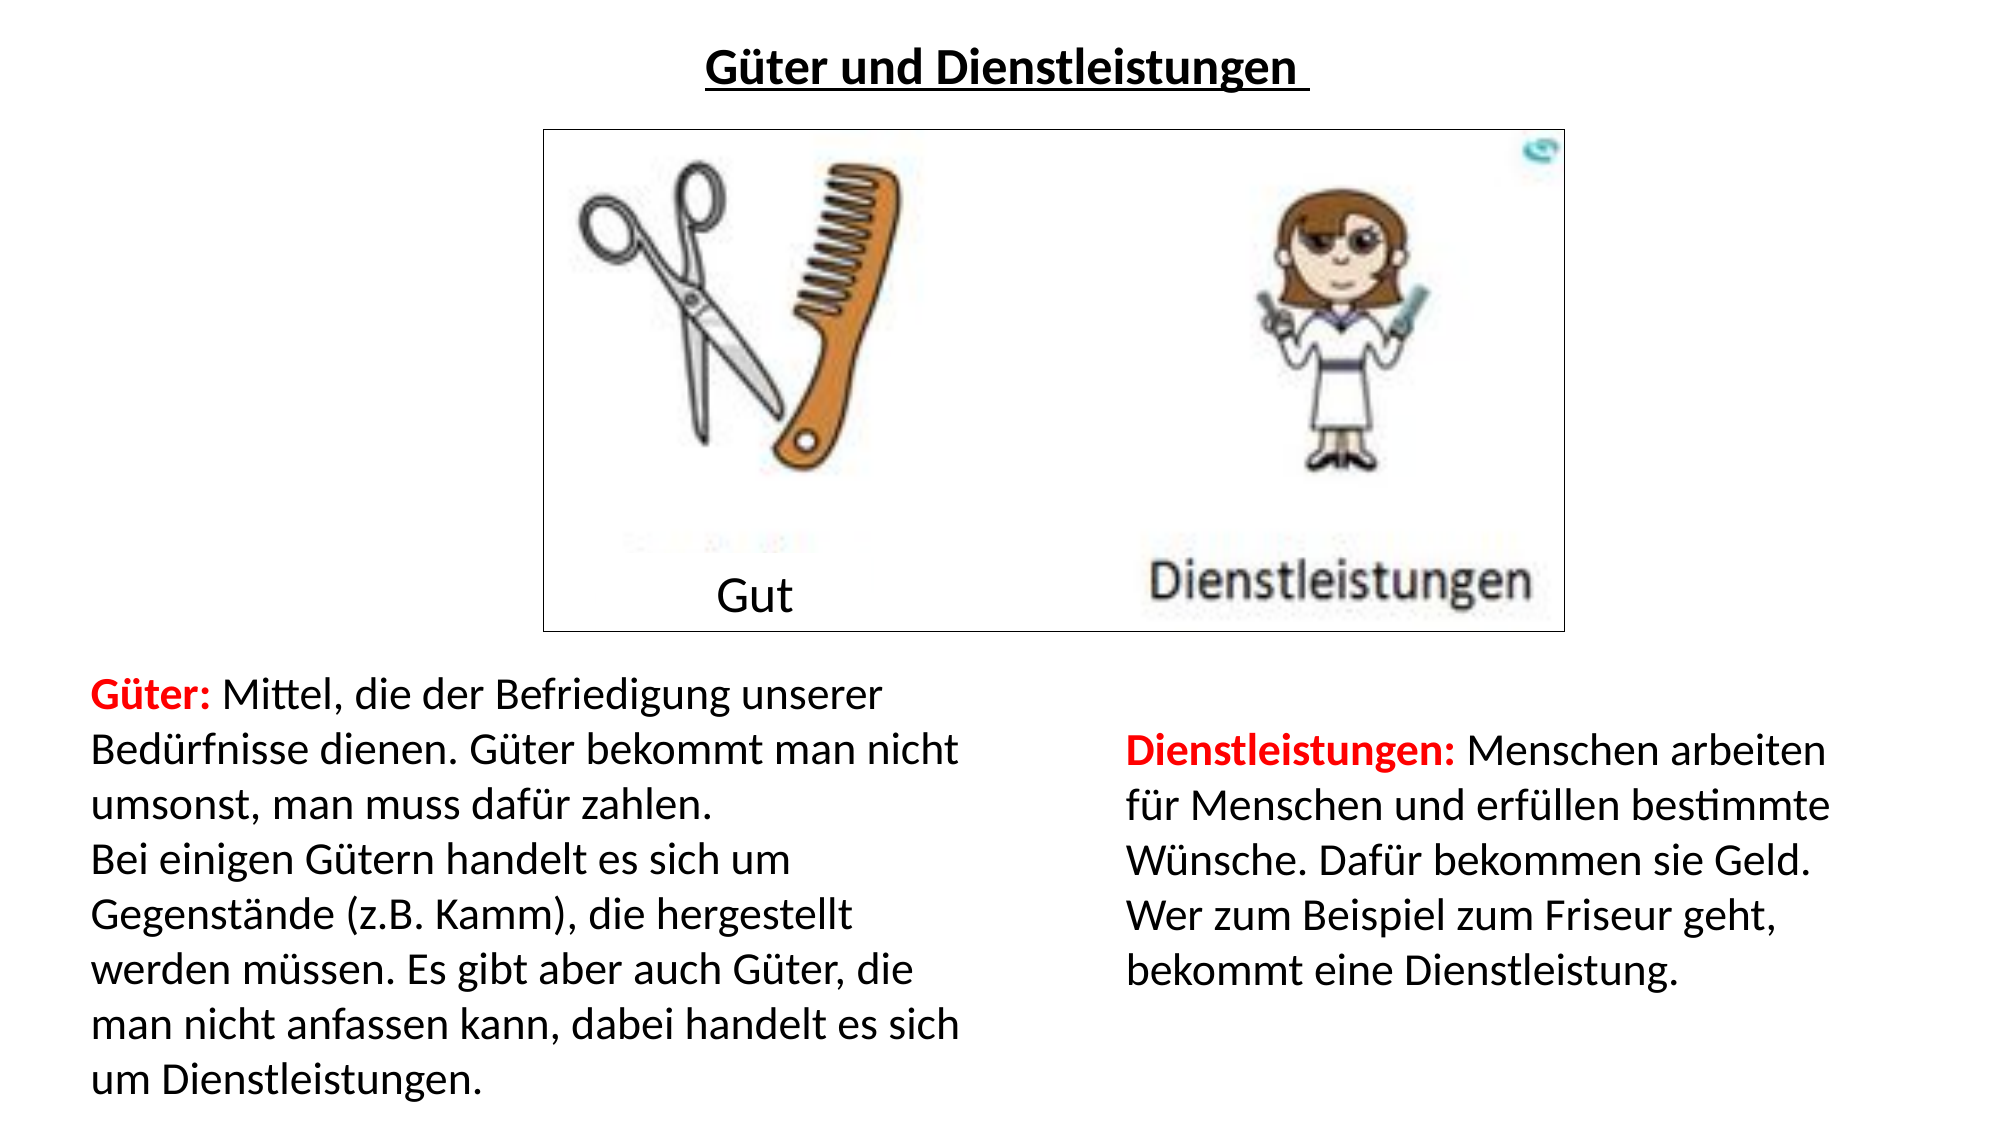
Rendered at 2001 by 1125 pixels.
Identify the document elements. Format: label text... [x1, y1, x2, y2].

text_box Dienstleistungen: Menschen arbeiten für Menschen und erfüllen bestimmte Wünsche. Dafür bekommen sie Geld. Wer zum Beispiel zum Friseur geht, bekommt eine Dienstleistung. [1111, 712, 1896, 1002]
text_box Güter: Mittel, die der Befriedigung unserer Bedürfnisse dienen. Güter bekommt man nicht umsonst, man muss dafür zahlen. Bei einigen Gütern handelt es sich um Gegenstände (z.B. Kamm), die hergestellt werden müssen. Es gibt aber auch Güter, die man nicht anfassen kann, dabei handelt es sich um Dienstleistungen. [75, 656, 976, 1112]
text_box Güter und Dienstleistungen [690, 25, 1326, 103]
picture [543, 129, 1565, 632]
